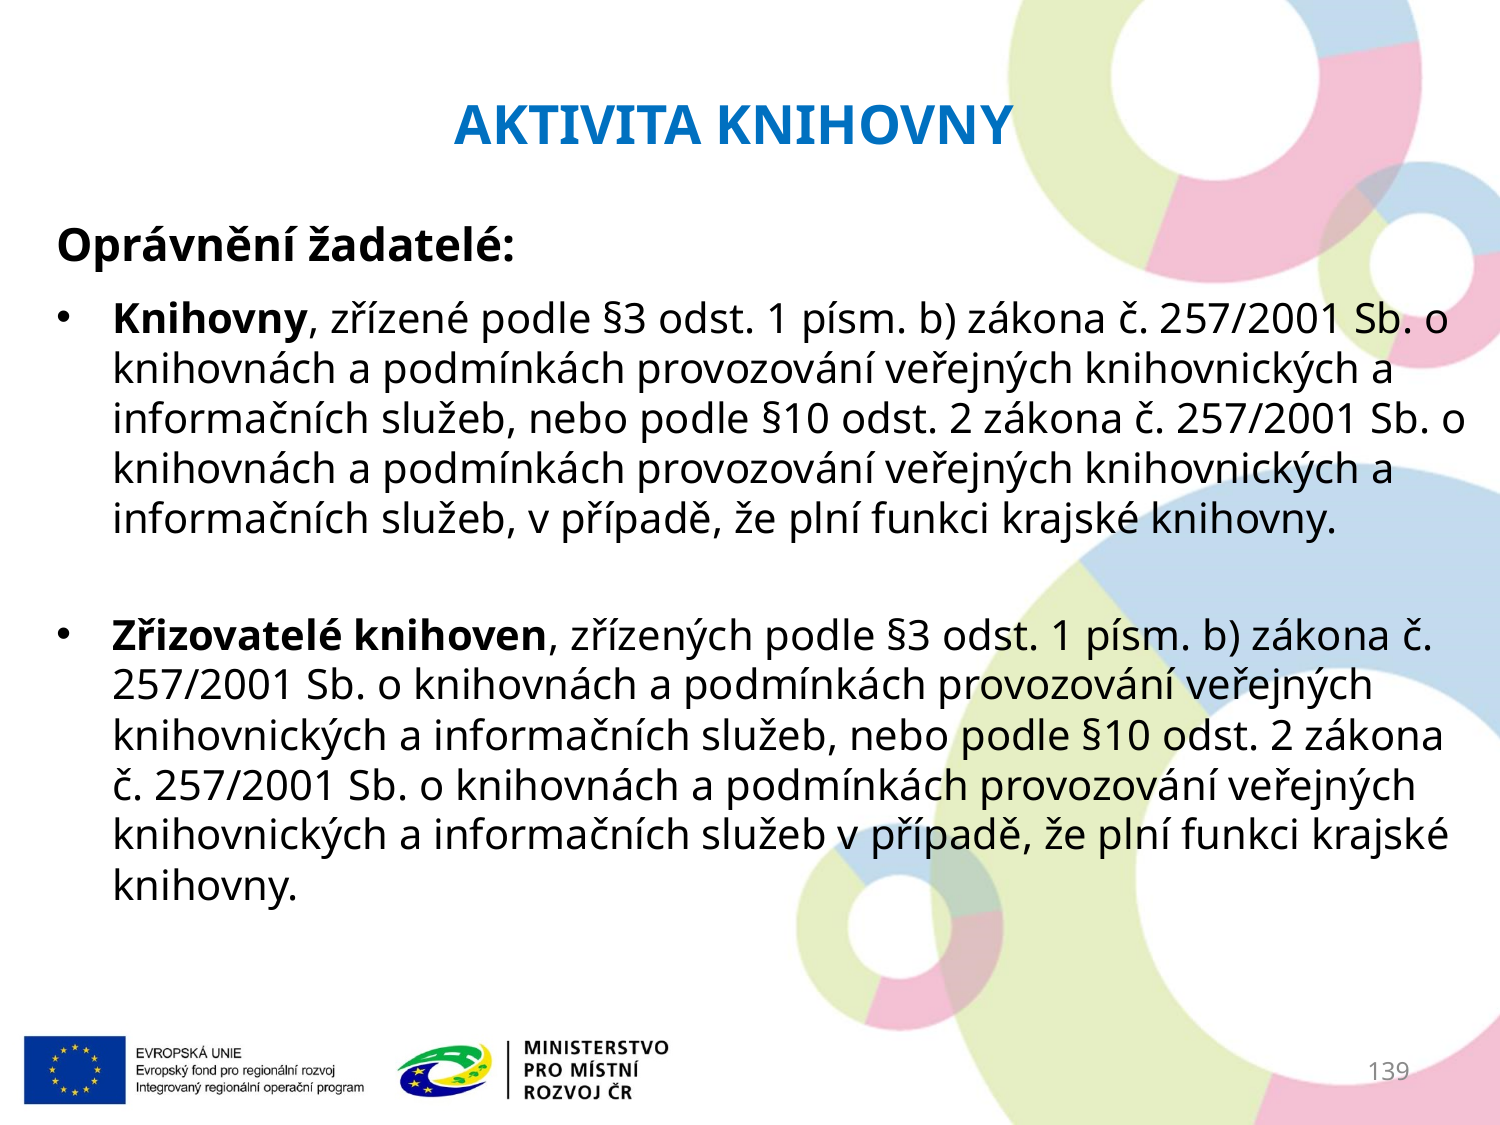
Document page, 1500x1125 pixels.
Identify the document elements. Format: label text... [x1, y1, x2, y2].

text_box [643, 66, 1459, 200]
text_box Aktivita knihovny [59, 23, 1410, 182]
slide_number 139 [1074, 1042, 1425, 1103]
list Oprávnění žadatelé: Knihovny, zřízené podle §3 odst. 1 písm. b) zákona č. 257/2001 Sb. o knihovnách a podmínkách provozování veřejných knihovnických a informačních služeb, nebo podle §10 odst. 2 zákona č. 257/2001 Sb. o knihovnách a podmínkách provozování veřejných knihovnických a informačních služeb, v případě, že plní funkci krajské knihovny. Zřizovatelé knihoven, zřízených podle §3 odst. 1 písm. b) zákona č. 257/2001 Sb. o knihovnách a podmínkách provozování veřejných knihovnických a informačních služeb, nebo podle §10 odst. 2 zákona č. 257/2001 Sb. o knihovnách a podmínkách provozování veřejných knihovnických a informačních služeb v případě, že plní funkci krajské knihovny. [41, 208, 1485, 1006]
picture [0, 0, 1500, 1125]
